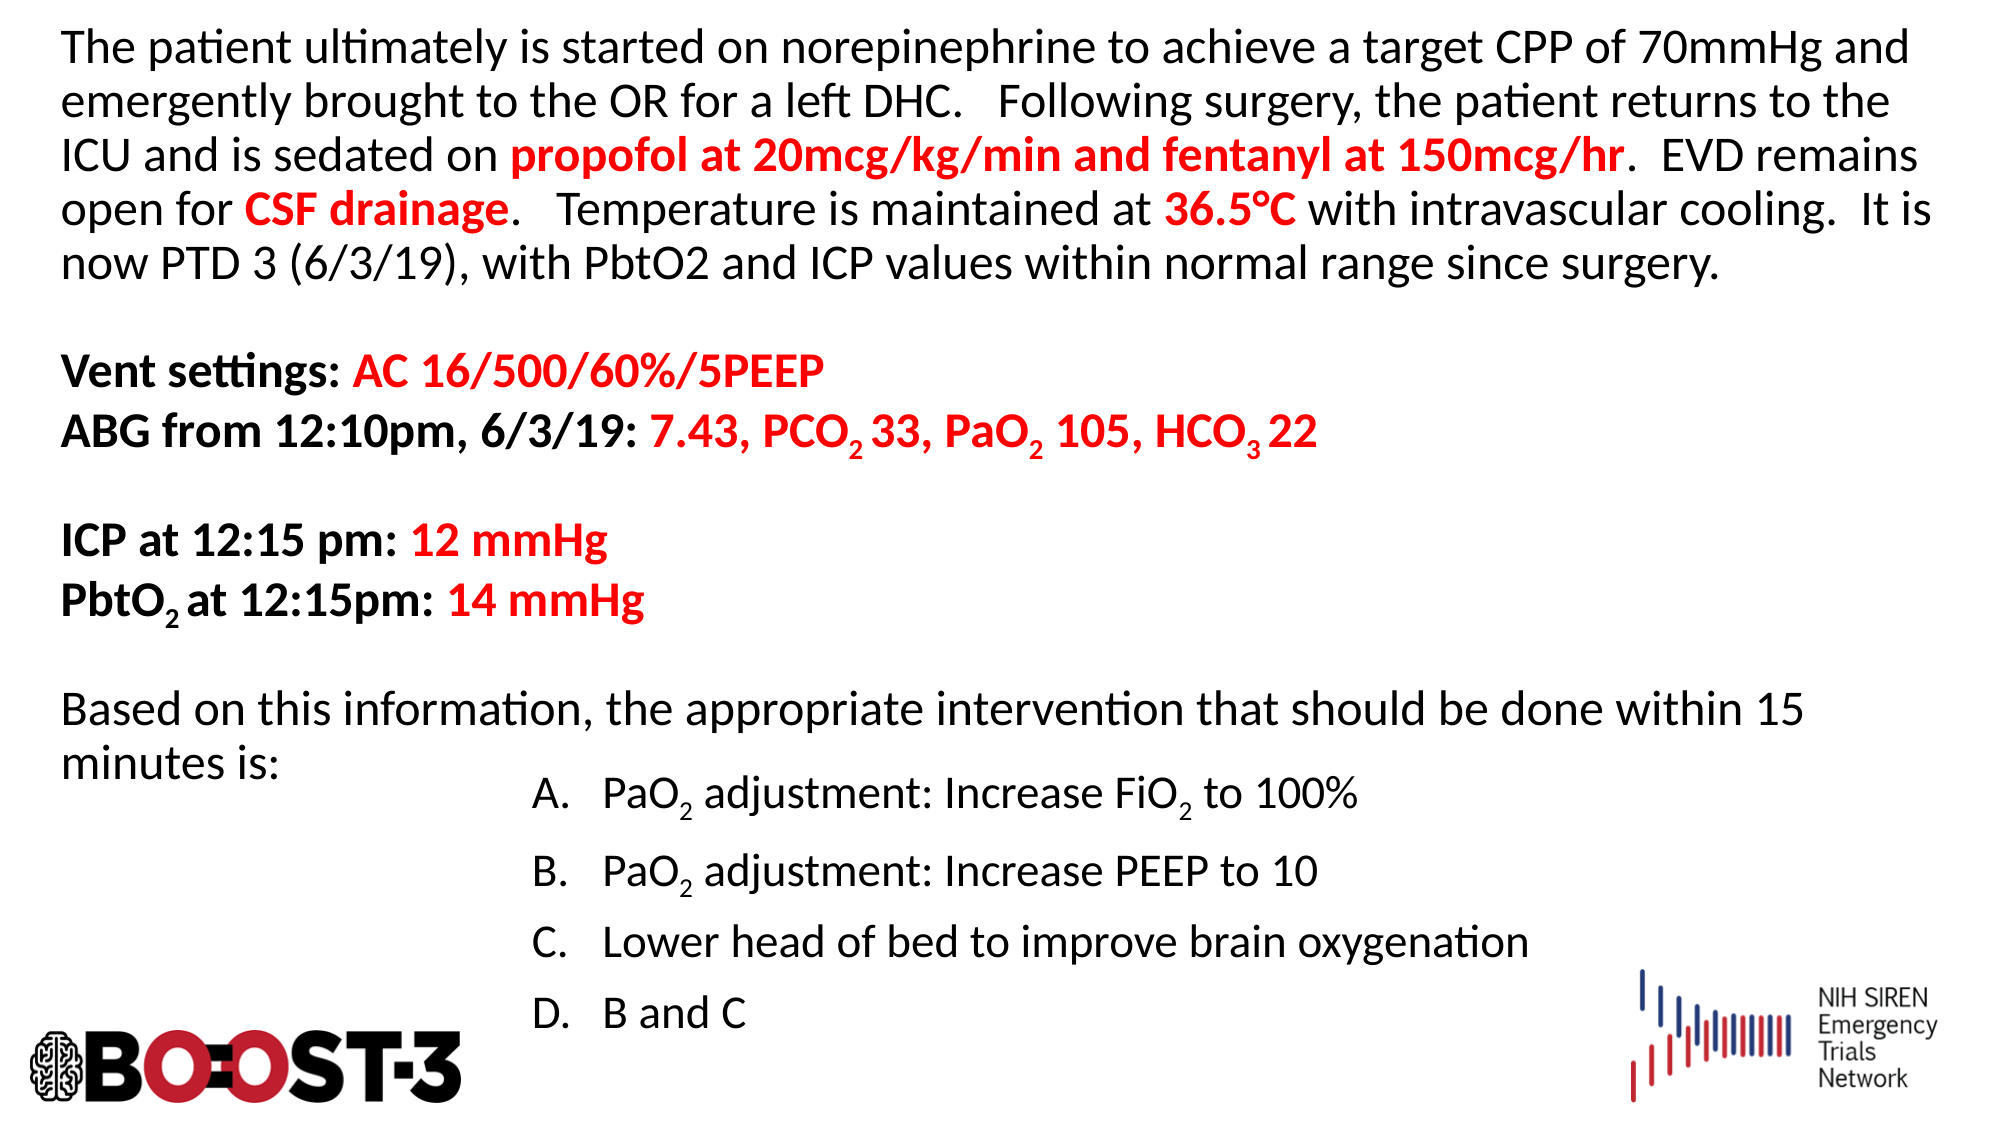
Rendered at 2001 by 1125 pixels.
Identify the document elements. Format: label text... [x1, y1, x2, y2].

picture [1631, 969, 1938, 1103]
title The patient ultimately is started on norepinephrine to achieve a target CPP of 70mmHg and emergently brought to the OR for a left DHC. Following surgery, the patient returns to the ICU and is sedated on propofol at 20mcg/kg/min and fentanyl at 150mcg/hr. EVD remains open for CSF drainage. Temperature is maintained at 36.5°C with intravascular cooling. It is now PTD 3 (6/3/19), with PbtO2 and ICP values within normal range since surgery. Vent settings: AC 16/500/60%/5PEEP ABG from 12:10pm, 6/3/19: 7.43, PCO2 33, PaO2 105, HCO3 22 ICP at 12:15 pm: 12 mmHg PbtO2 at 12:15pm: 14 mmHg Based on this information, the appropriate intervention that should be done within 15 minutes is: [45, 12, 1958, 769]
picture [30, 1030, 461, 1103]
list PaO2 adjustment: Increase FiO2 to 100% PaO2 adjustment: Increase PEEP to 10 Lower head of bed to improve brain oxygenation B and C [516, 755, 1669, 1049]
